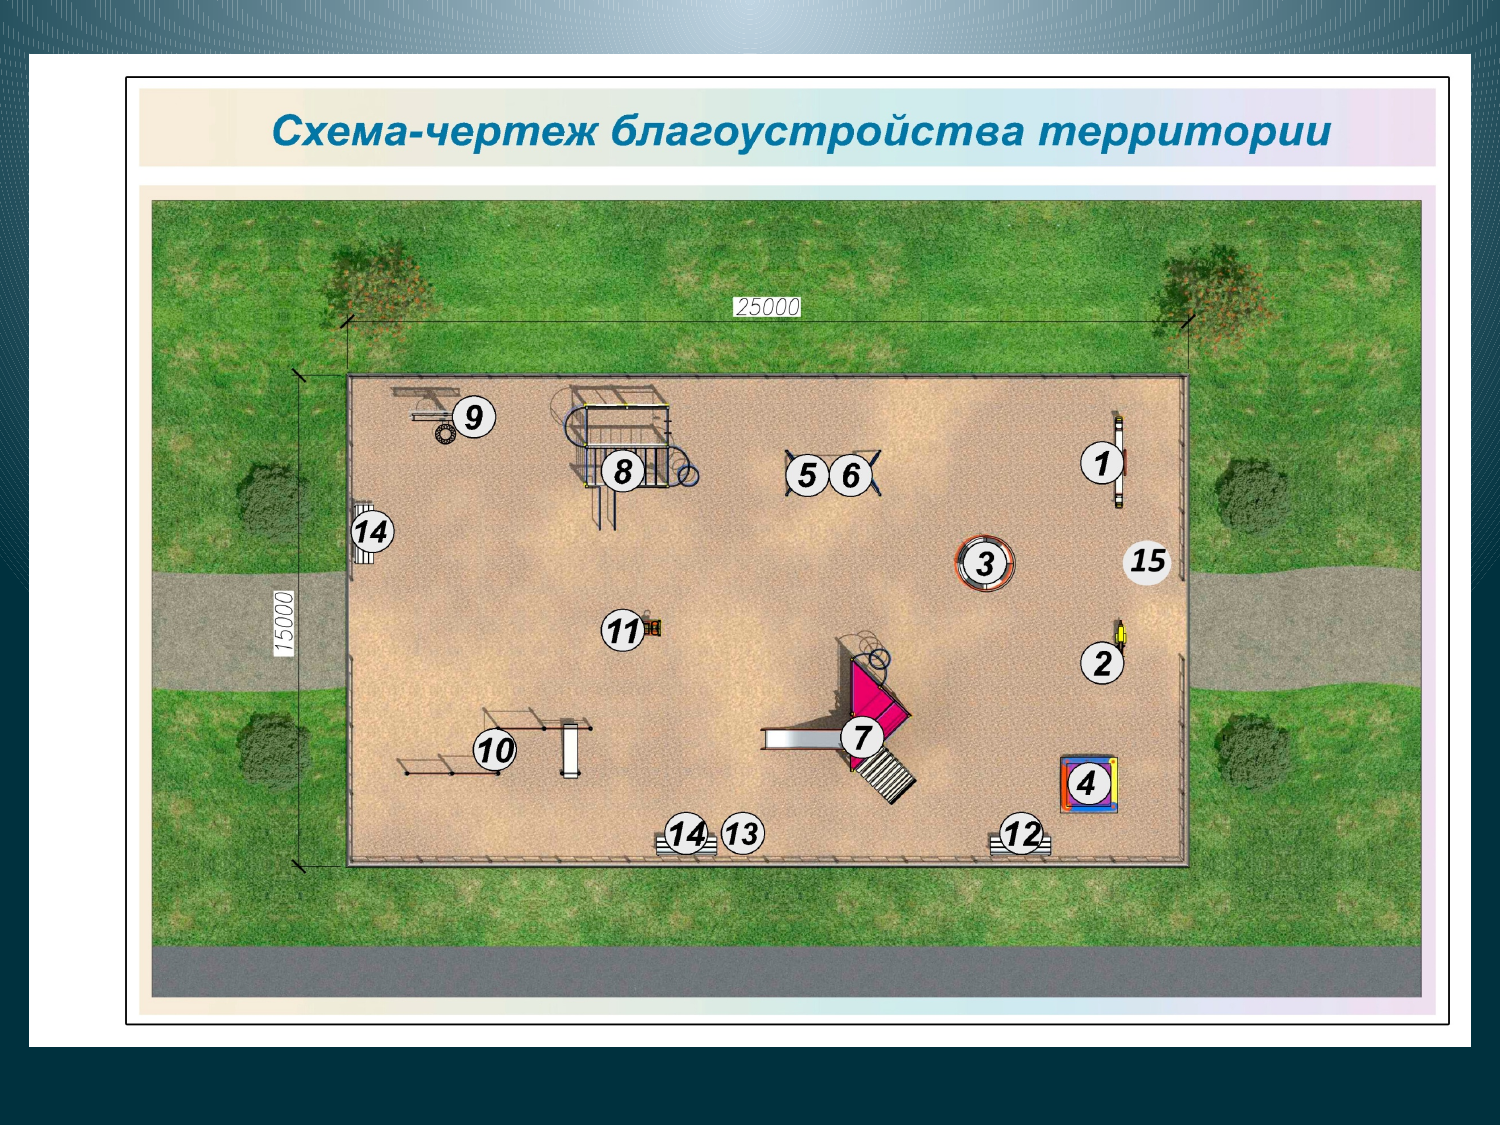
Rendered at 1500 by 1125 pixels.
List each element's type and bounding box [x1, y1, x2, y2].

picture [28, 54, 1471, 1046]
